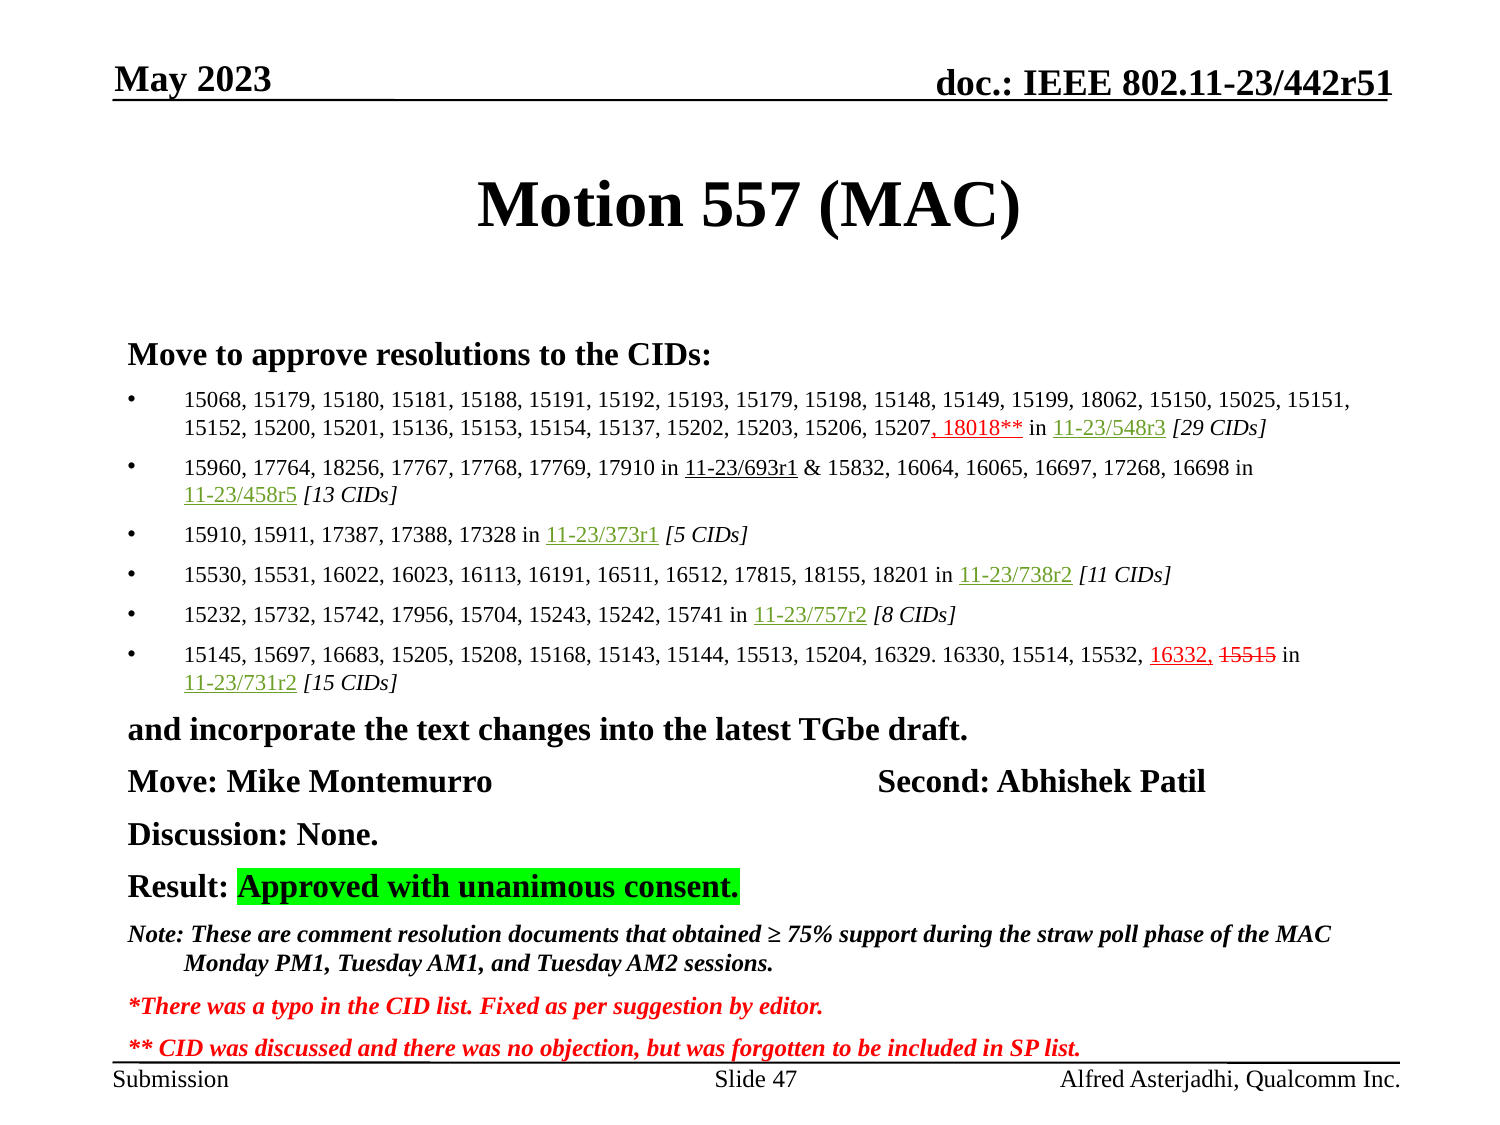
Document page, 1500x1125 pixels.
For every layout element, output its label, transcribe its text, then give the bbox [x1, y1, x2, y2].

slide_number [114, 54, 423, 100]
title Motion 557 (MAC) [112, 112, 1388, 288]
list Move to approve resolutions to the CIDs: 15068, 15179, 15180, 15181, 15188, 15191, 15192, 15193, 15179, 15198, 15148, 15149, 15199, 18062, 15150, 15025, 15151, 15152, 15200, 15201, 15136, 15153, 15154, 15137, 15202, 15203, 15206, 15207, 18018** in 11-23/548r3 [29 CIDs] 15960, 17764, 18256, 17767, 17768, 17769, 17910 in 11-23/693r1 & 15832, 16064, 16065, 16697, 17268, 16698 in 11-23/458r5 [13 CIDs] 15910, 15911, 17387, 17388, 17328 in 11-23/373r1 [5 CIDs] 15530, 15531, 16022, 16023, 16113, 16191, 16511, 16512, 17815, 18155, 18201 in 11-23/738r2 [11 CIDs] 15232, 15732, 15742, 17956, 15704, 15243, 15242, 15741 in 11-23/757r2 [8 CIDs] 15145, 15697, 16683, 15205, 15208, 15168, 15143, 15144, 15513, 15204, 16329. 16330, 15514, 15532, 16332, 15515 in 11-23/731r2 [15 CIDs] and incorporate the text changes into the latest TGbe draft. Move: Mike Montemurro Second: Abhishek Patil Discussion: None. Result: Approved with unanimous consent. Note: These are comment resolution documents that obtained ≥ 75% support during the straw poll phase of the MAC Monday PM1, Tuesday AM1, and Tuesday AM2 sessions. *There was a typo in the CID list. Fixed as per suggestion by editor. ** CID was discussed and there was no objection, but was forgotten to be included in SP list. [112, 324, 1388, 1063]
slide_number Slide 47 [712, 1061, 800, 1123]
footer Alfred Asterjadhi, Qualcomm Inc. [878, 1061, 1402, 1093]
